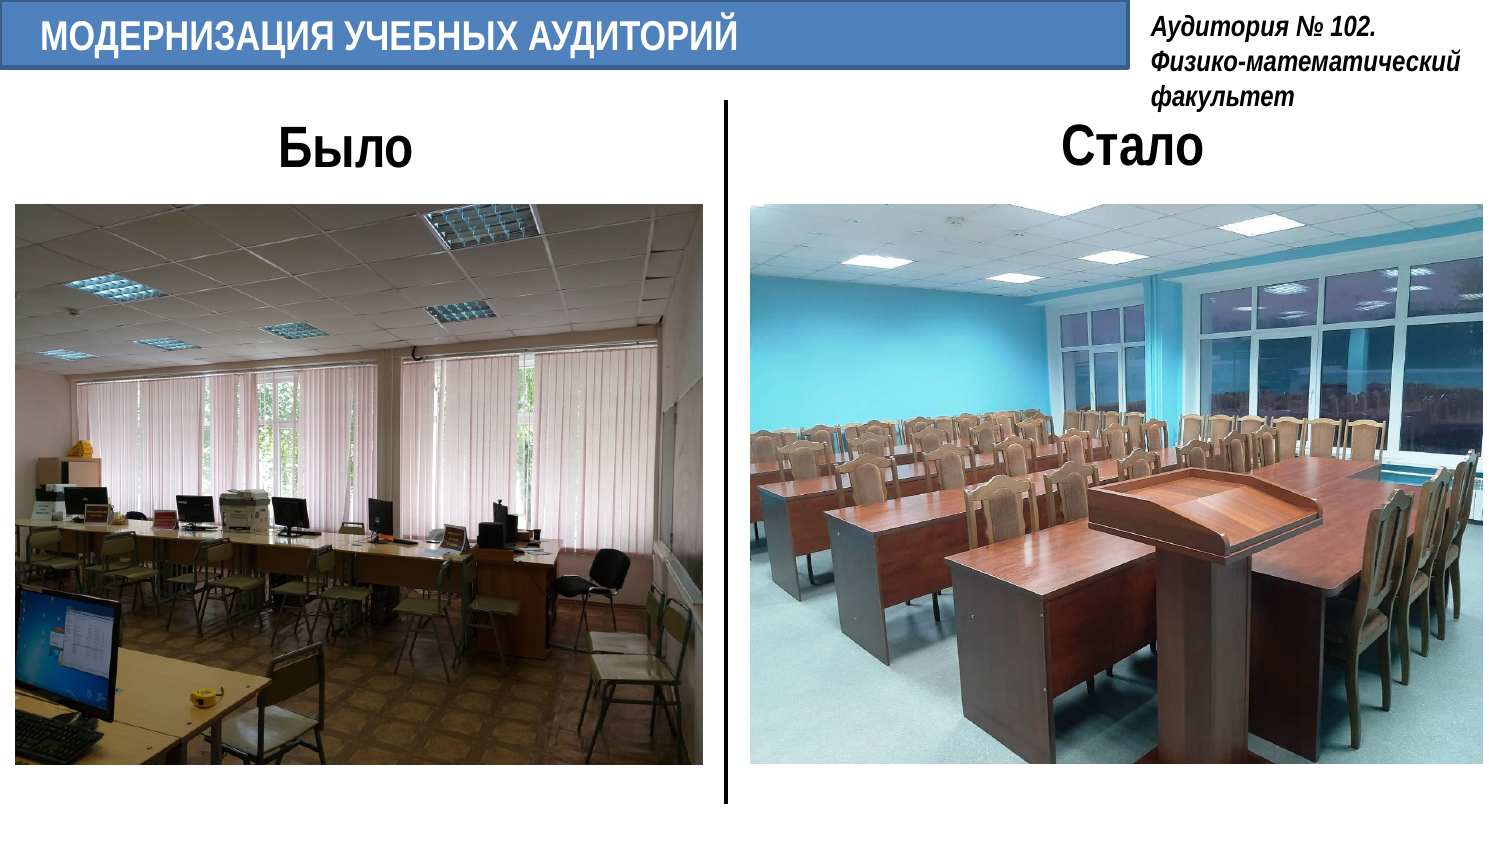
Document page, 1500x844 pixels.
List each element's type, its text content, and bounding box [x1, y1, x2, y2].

picture [15, 204, 703, 765]
text_box Аудитория № 102. Физико-математический факультет [1136, 0, 1500, 120]
text_box Стало [1046, 100, 1220, 185]
picture [749, 204, 1483, 764]
text_box Было [263, 101, 430, 187]
text_box МОДЕРНИЗАЦИЯ УЧЕБНЫХ АУДИТОРИЙ [0, 0, 1130, 70]
